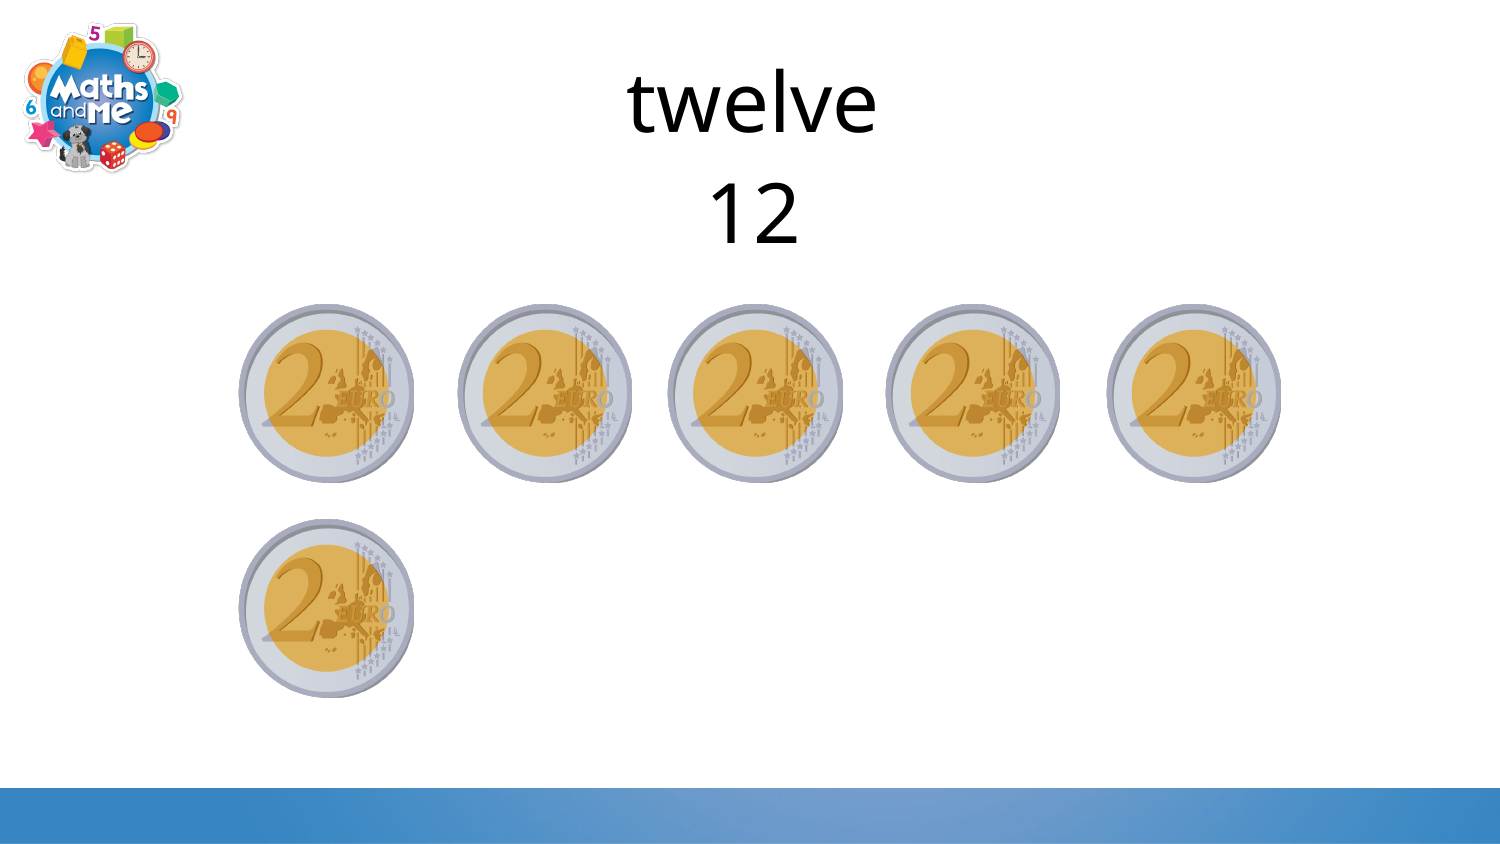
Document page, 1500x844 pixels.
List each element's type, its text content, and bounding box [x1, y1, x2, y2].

picture [1095, 304, 1282, 484]
picture [0, 788, 1500, 844]
picture [657, 304, 843, 484]
picture [228, 304, 414, 484]
picture [874, 304, 1060, 484]
picture [446, 304, 632, 484]
list twelve 12 [203, 53, 1303, 711]
picture [20, 20, 186, 176]
picture [228, 518, 414, 698]
